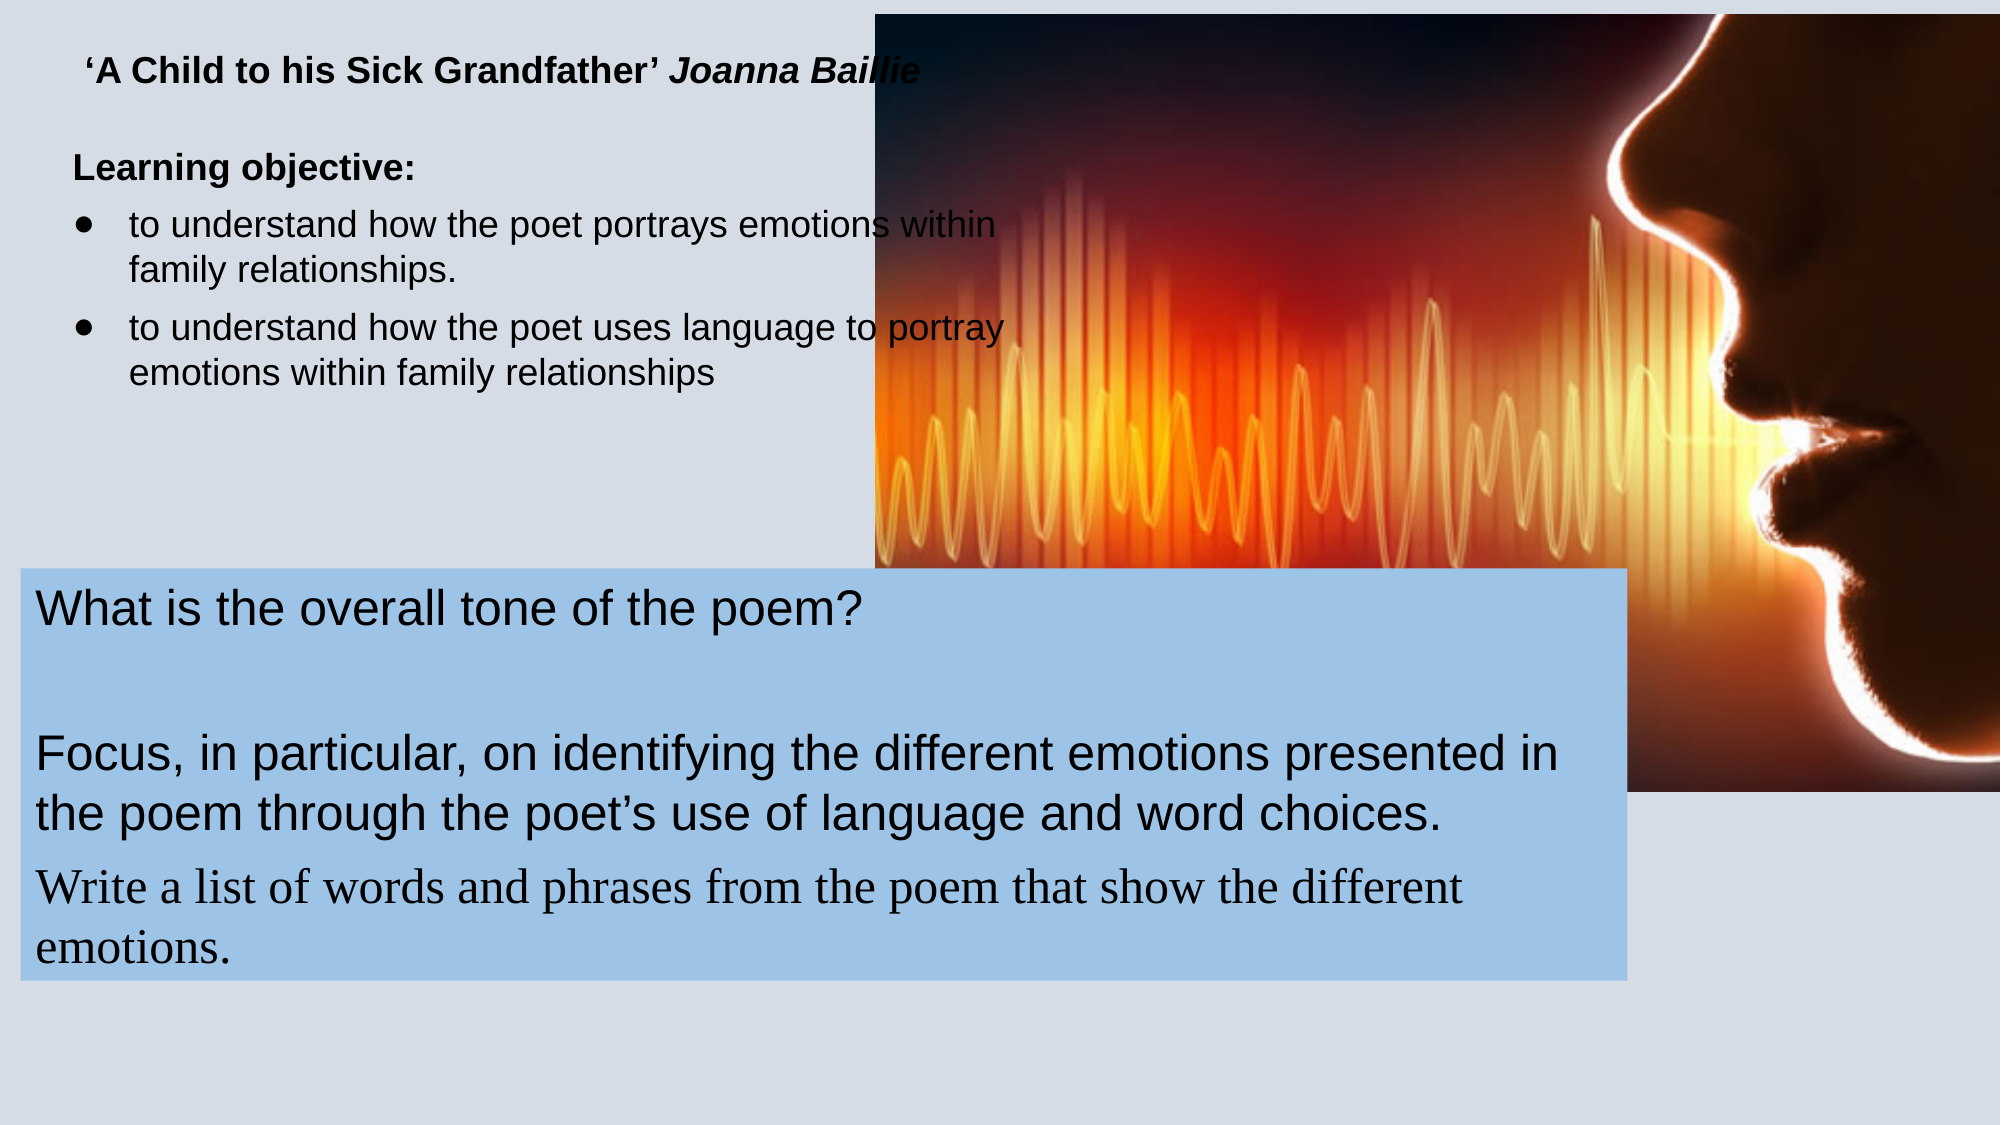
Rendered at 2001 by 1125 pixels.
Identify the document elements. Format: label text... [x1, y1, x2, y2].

text_box What is the overall tone of the poem? Focus, in particular, on identifying the different emotions presented in the poem through the poet’s use of language and word choices. Write a list of words and phrases from the poem that show the different emotions. [20, 568, 1628, 981]
text_box ‘A Child to his Sick Grandfather’ Joanna Baillie [69, 38, 874, 99]
picture [874, 14, 2000, 792]
text_box Learning objective: to understand how the poet portrays emotions within family relationships. to understand how the poet uses language to portray emotions within family relationships [57, 135, 874, 401]
